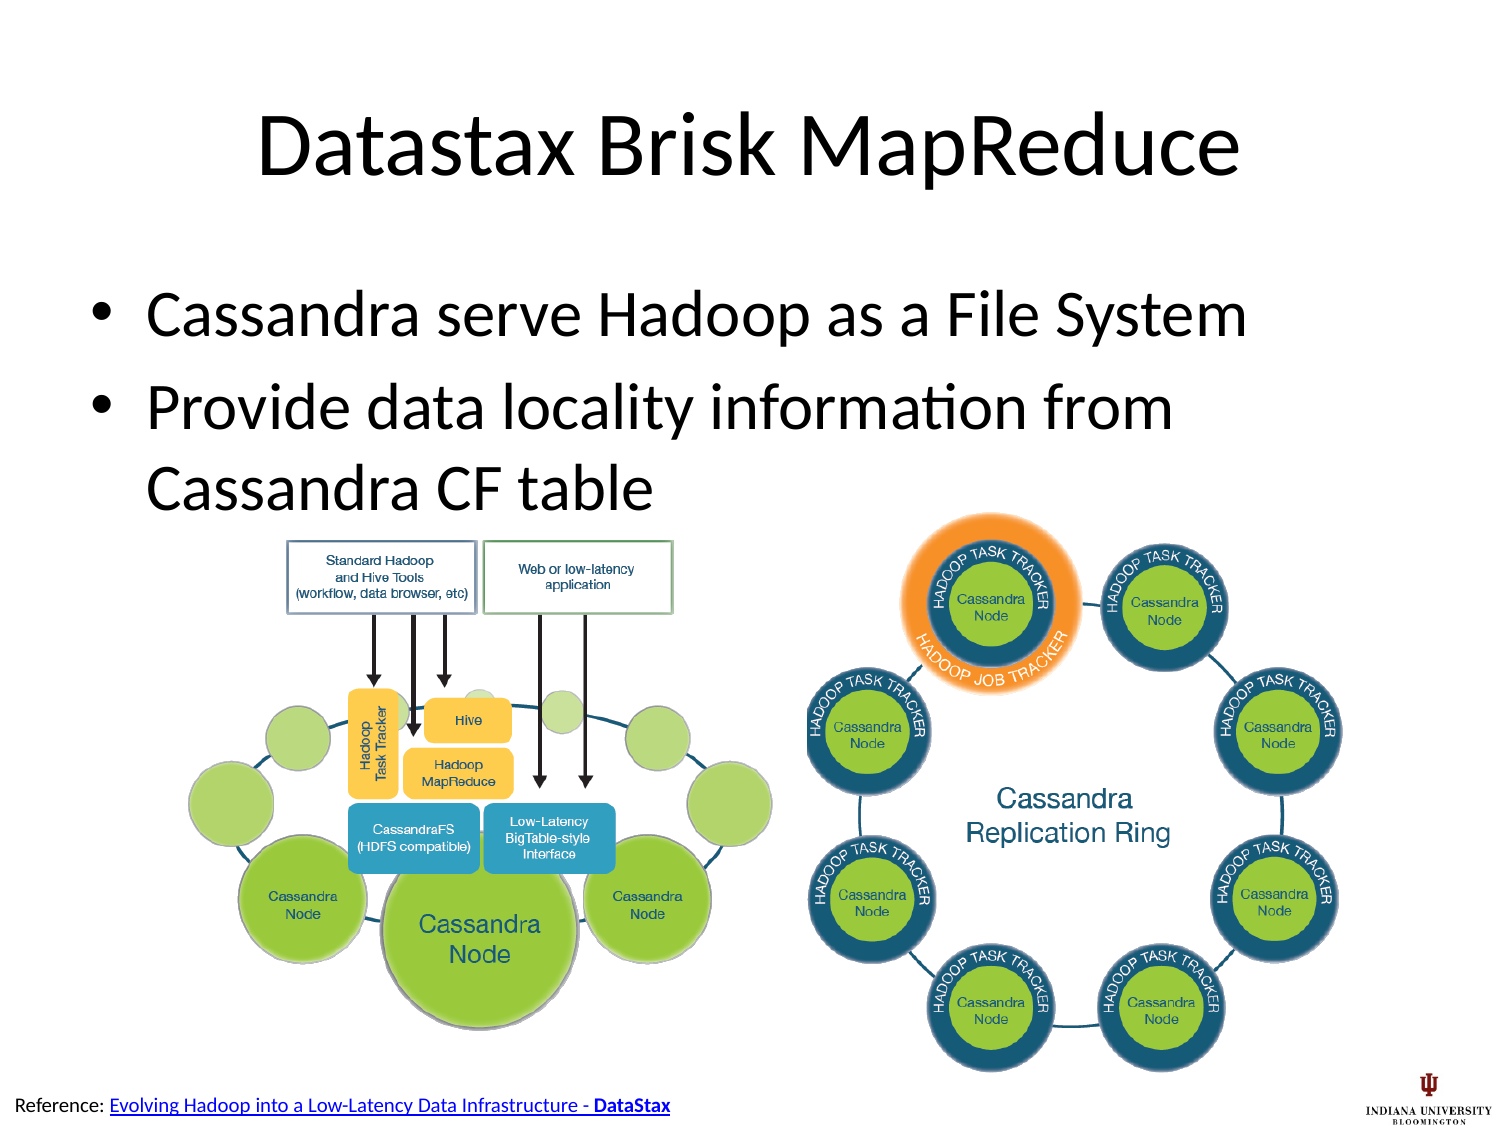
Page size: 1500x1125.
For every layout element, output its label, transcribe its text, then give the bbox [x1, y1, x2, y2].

list Cassandra serve Hadoop as a File System Provide data locality information from Cassandra CF table [75, 262, 1425, 1005]
picture [149, 499, 1492, 1125]
title Datastax Brisk MapReduce [75, 45, 1425, 233]
text_box Reference: Evolving Hadoop into a Low-Latency Data Infrastructure - DataStax [0, 1084, 1475, 1125]
